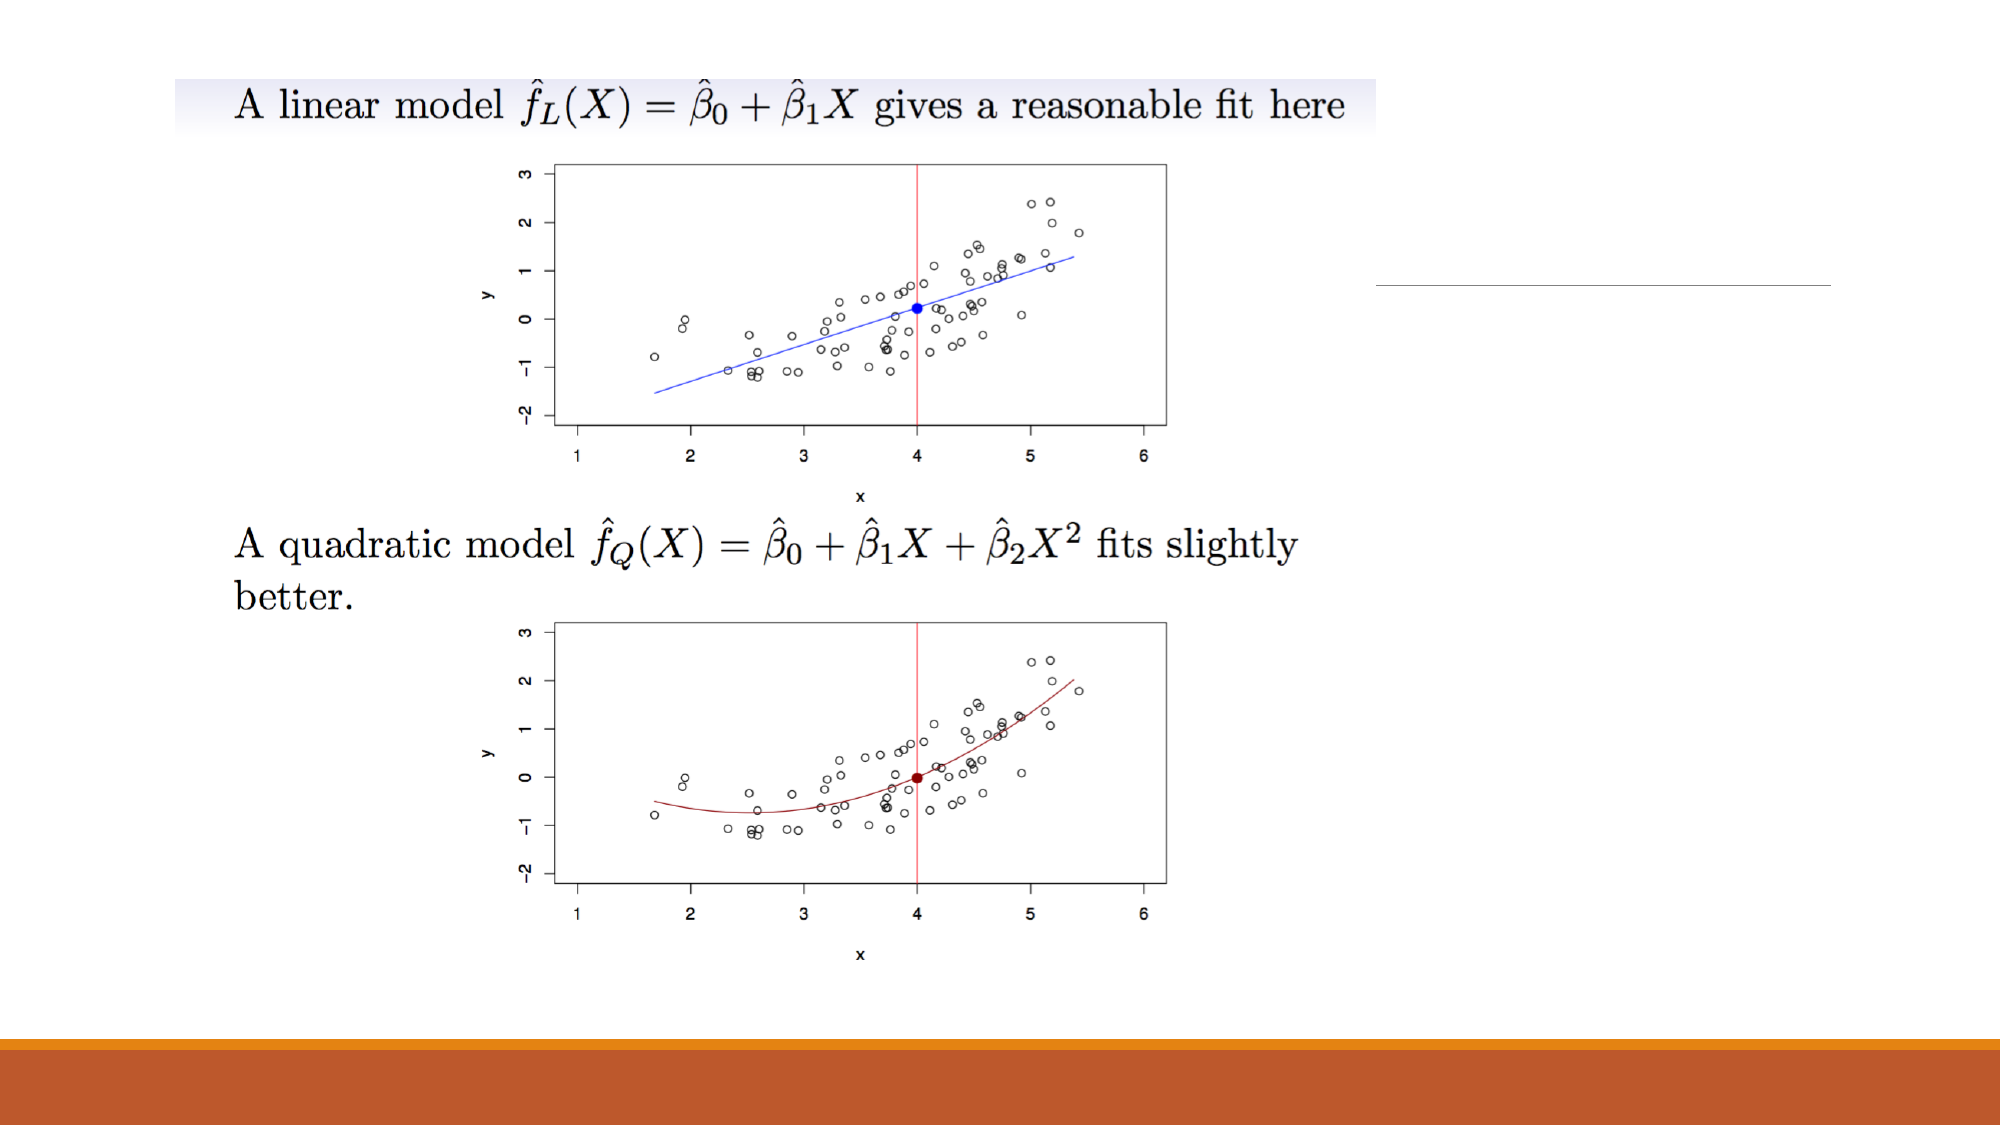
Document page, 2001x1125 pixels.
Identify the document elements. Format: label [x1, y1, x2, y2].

list [174, 78, 1377, 987]
